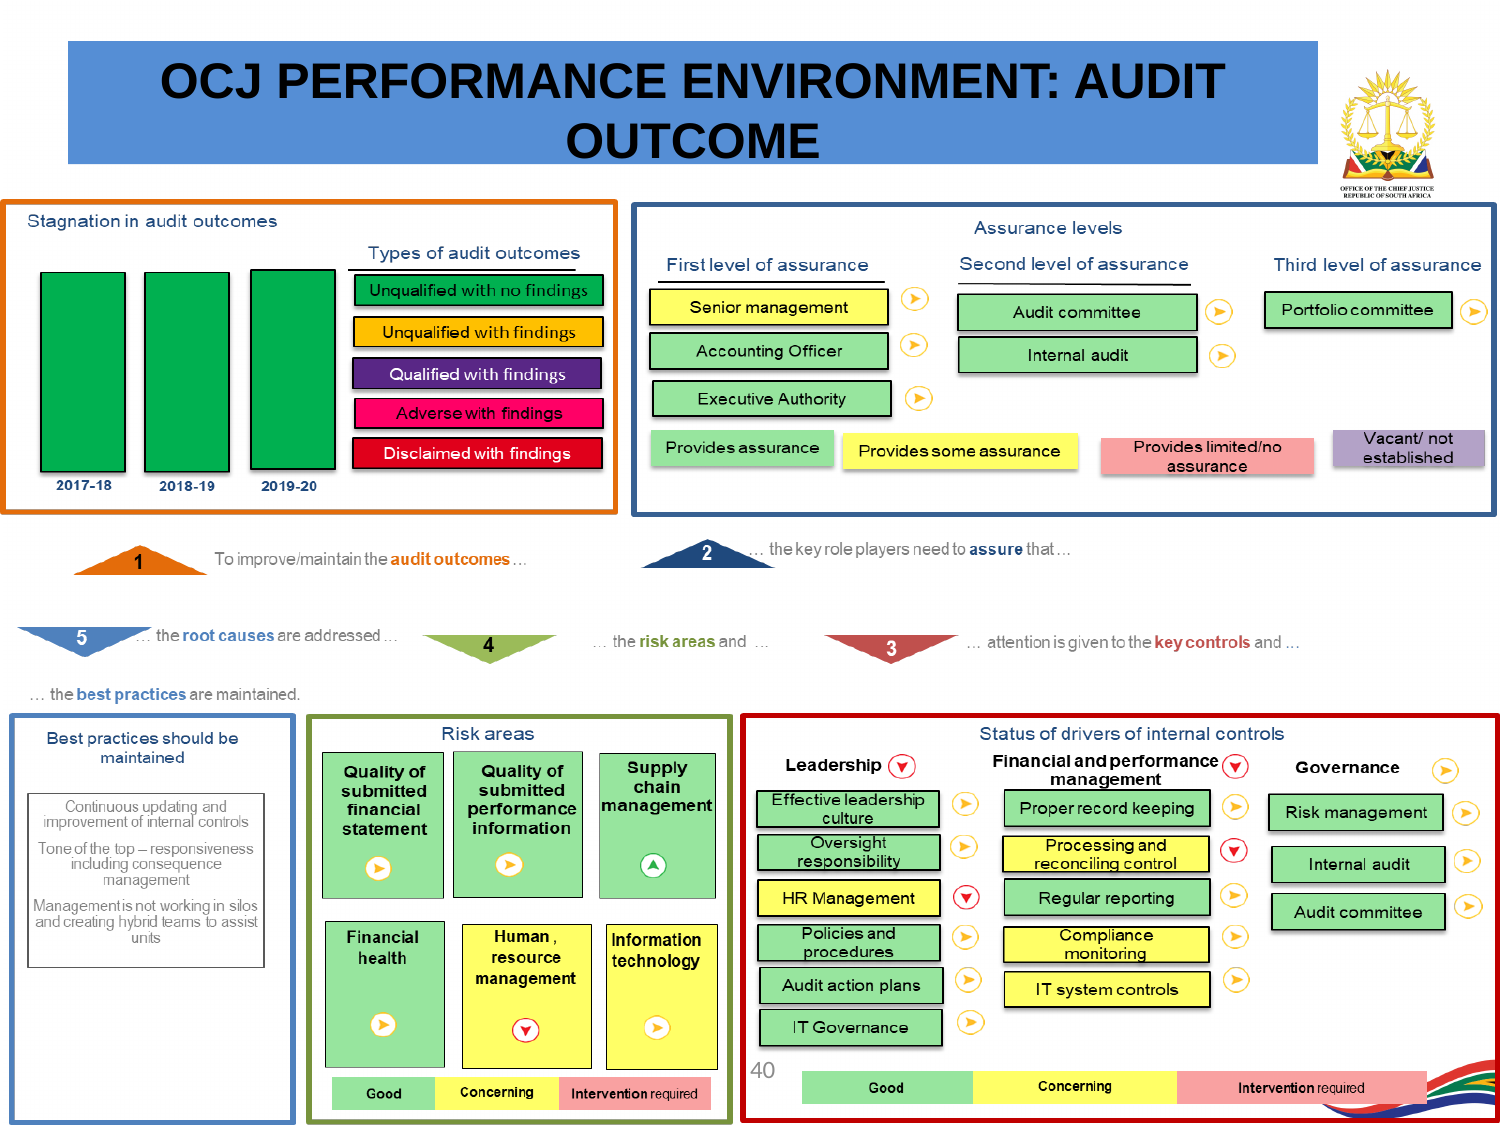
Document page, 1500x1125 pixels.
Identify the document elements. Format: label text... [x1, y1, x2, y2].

picture [0, 1, 1500, 1125]
text_box OCJ PERFORMANCE ENVIRONMENT: AUDIT OUTCOME [68, 41, 1318, 165]
